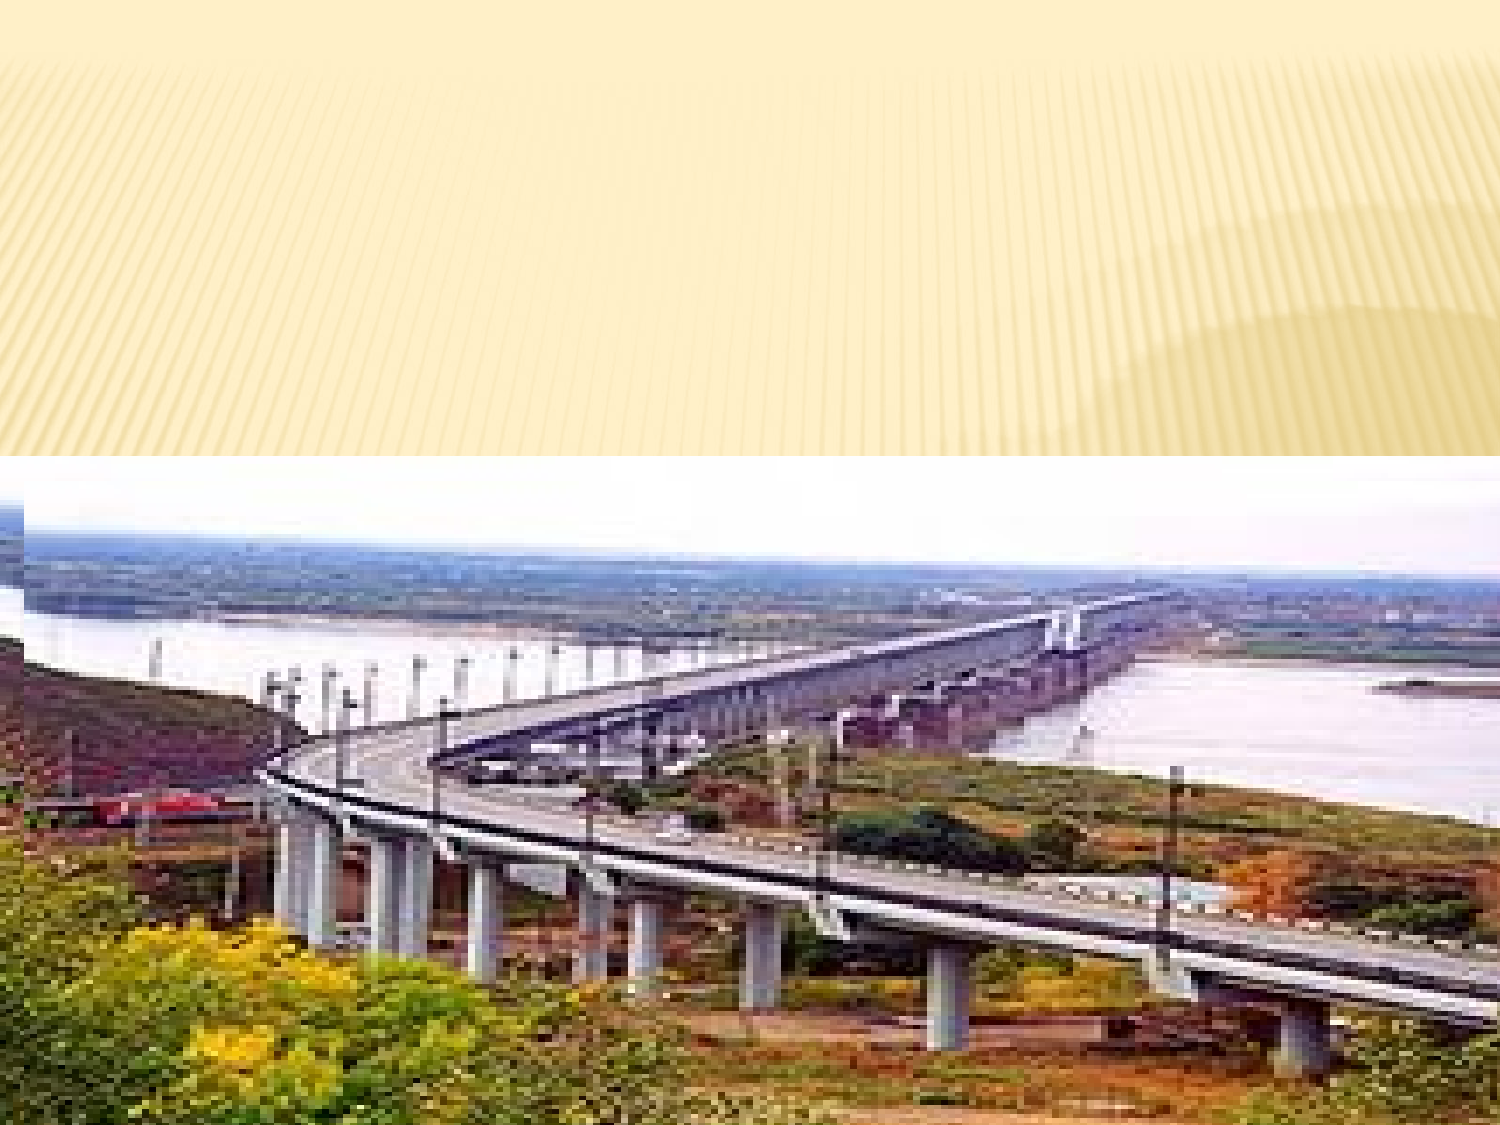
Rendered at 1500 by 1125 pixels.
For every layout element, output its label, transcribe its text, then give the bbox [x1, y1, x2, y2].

subtitle Посвящается 76 годовщине Хабаровского края. [0, 0, 1500, 455]
picture [0, 455, 1500, 1125]
